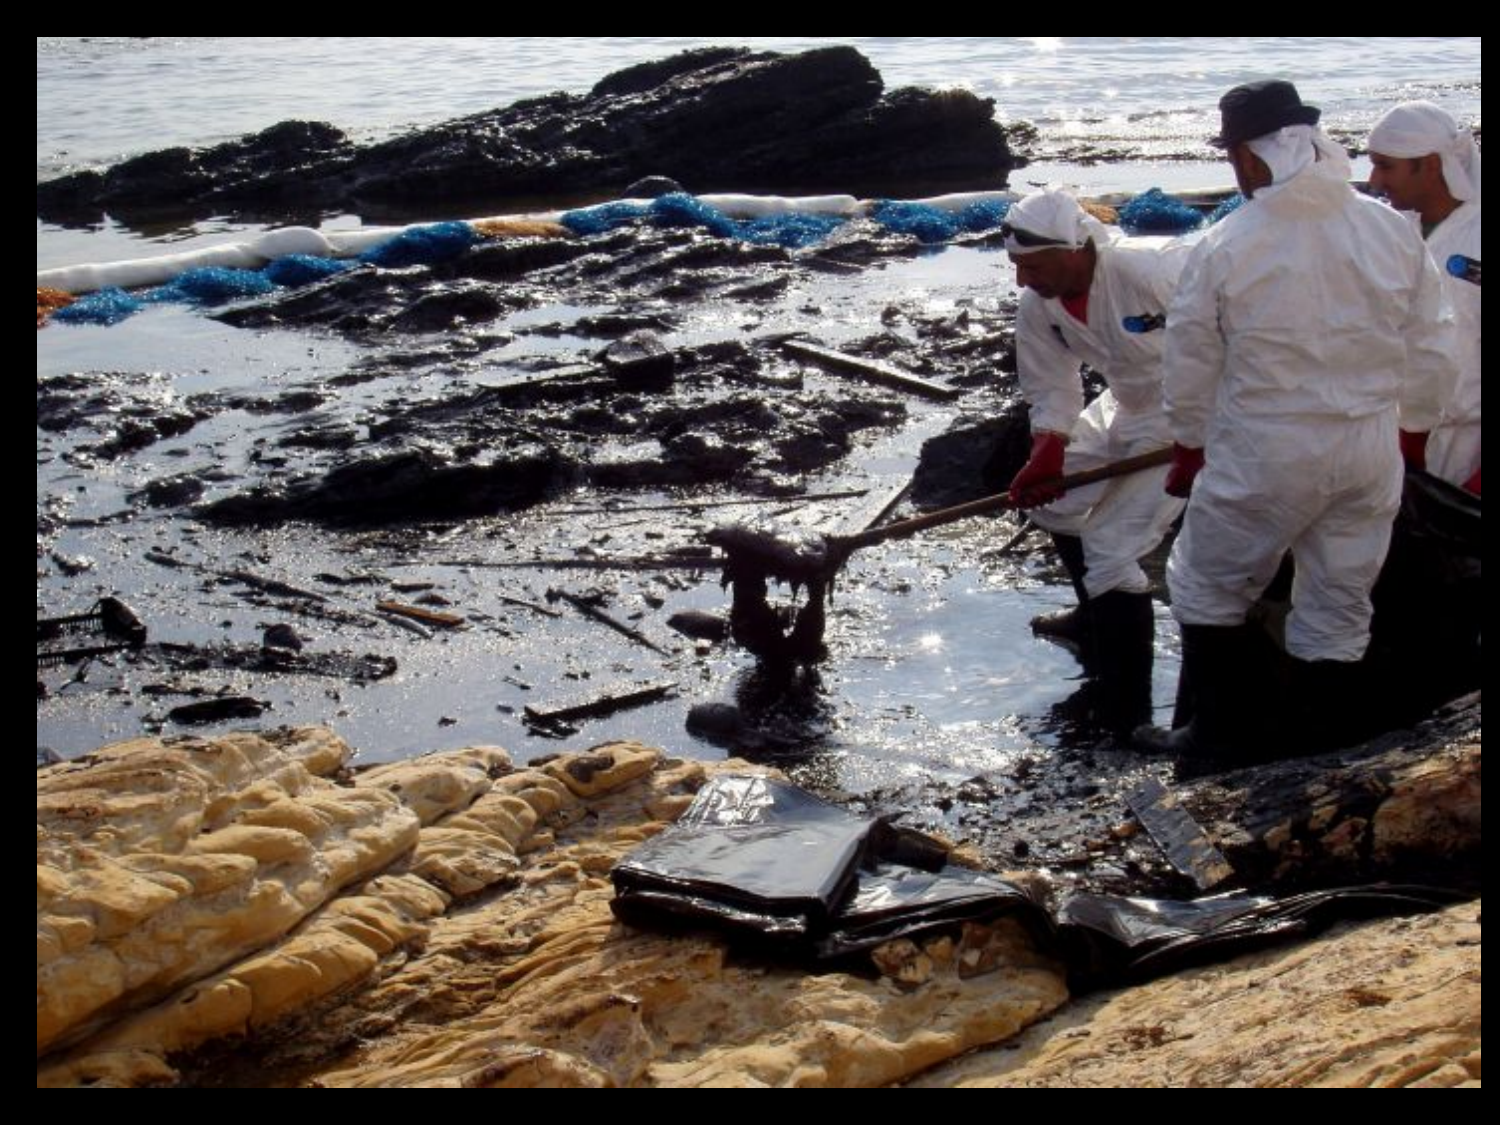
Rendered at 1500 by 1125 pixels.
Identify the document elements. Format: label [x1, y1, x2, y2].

list [37, 37, 1481, 1088]
